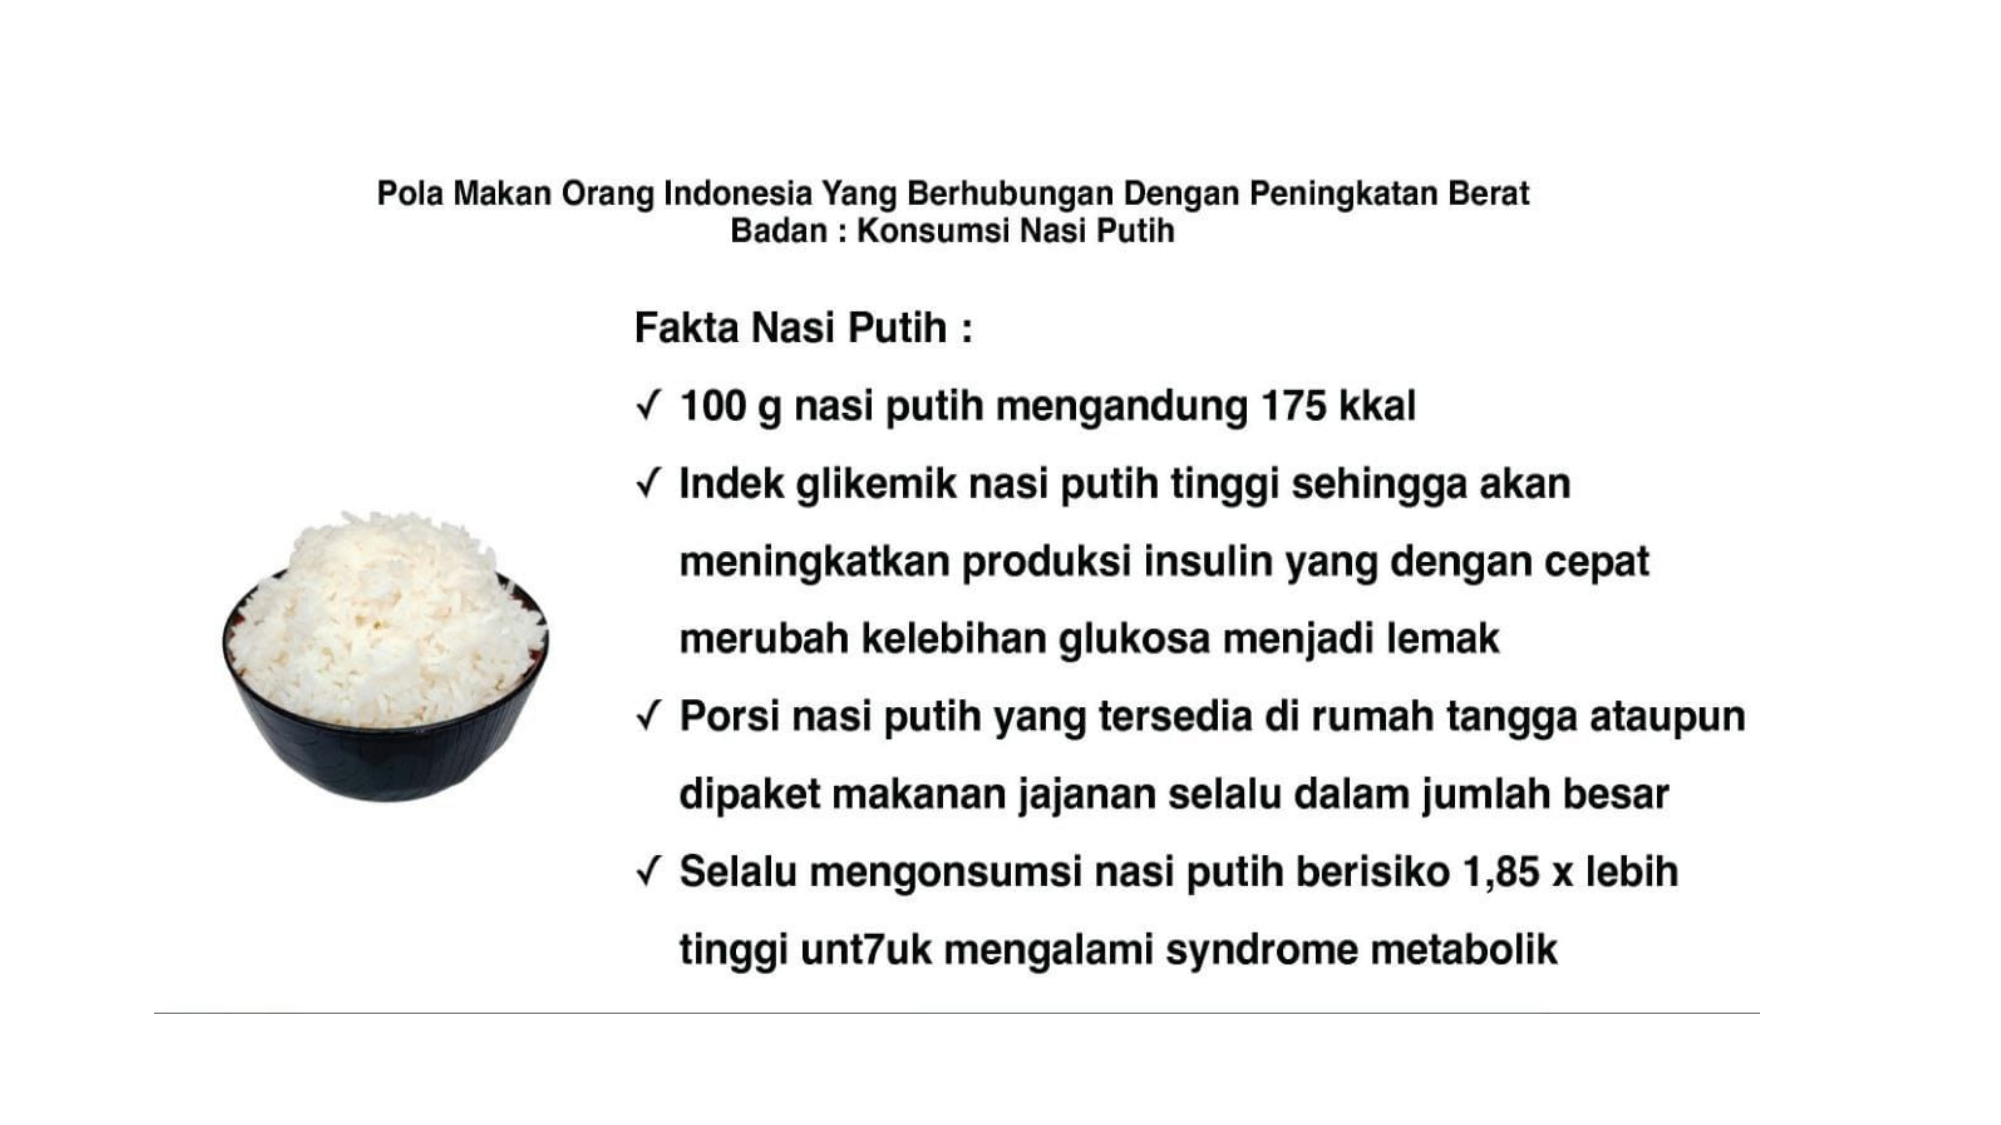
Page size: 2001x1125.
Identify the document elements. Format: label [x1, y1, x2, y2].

list [154, 125, 1760, 1014]
